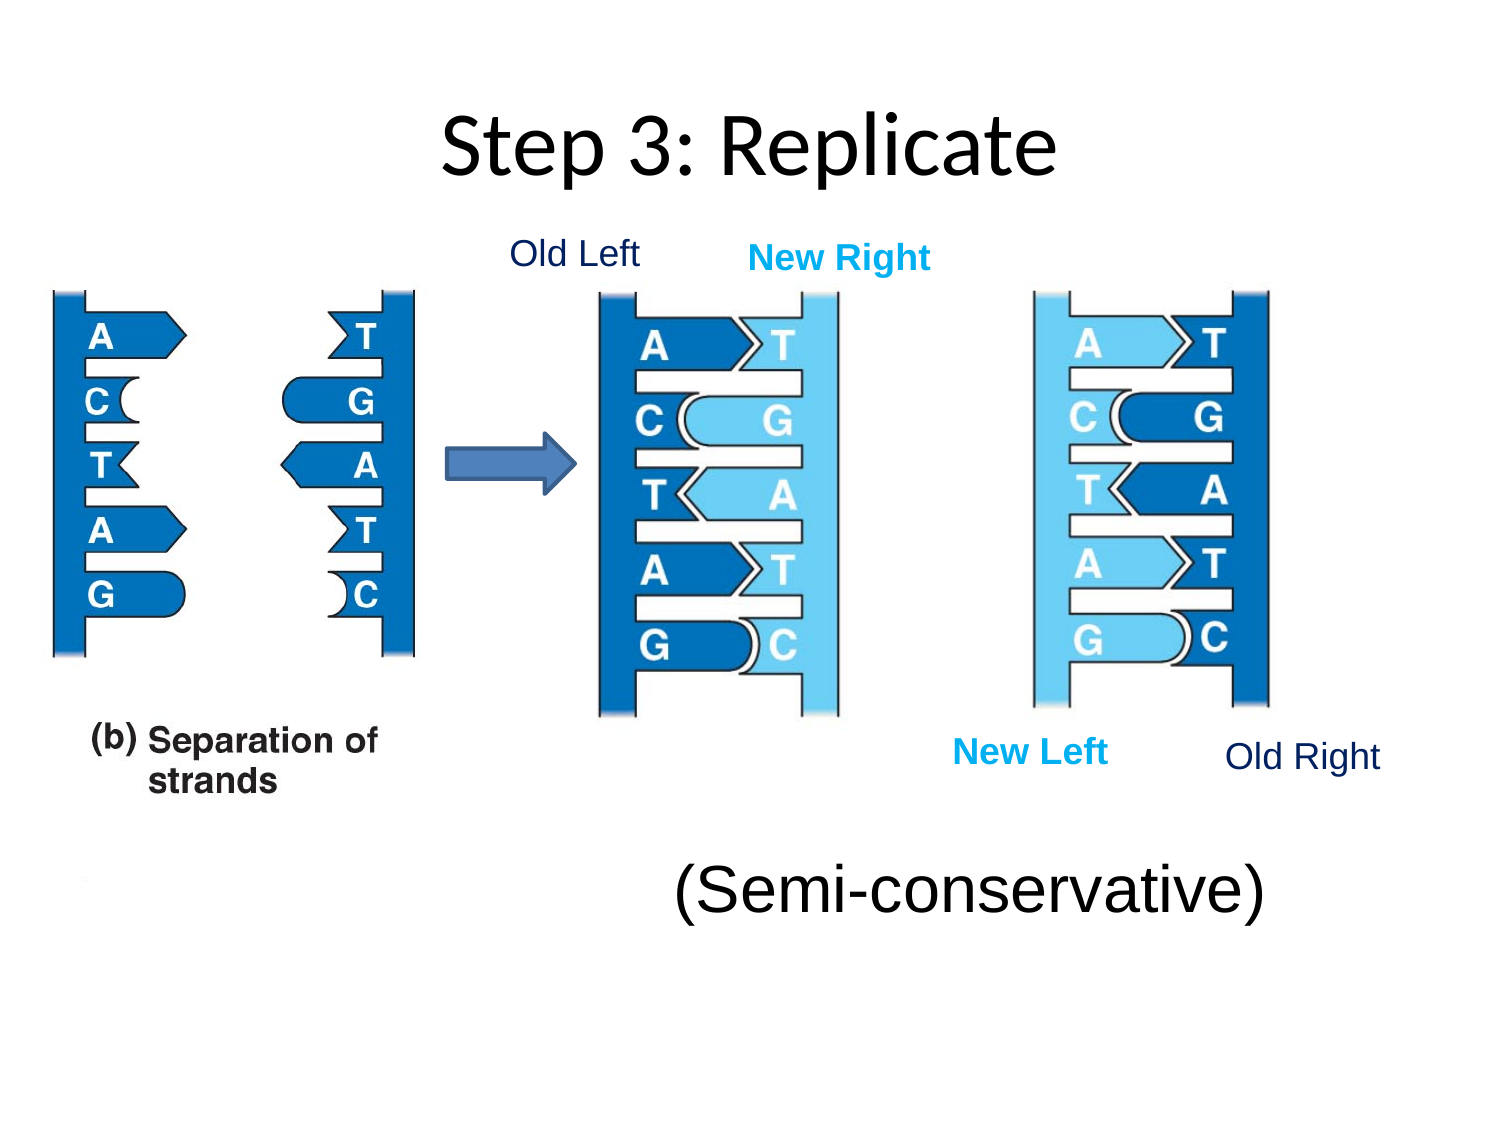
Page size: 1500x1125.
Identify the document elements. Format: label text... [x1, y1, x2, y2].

picture [549, 283, 917, 751]
title Step 3: Replicate [74, 44, 1426, 233]
text_box Old Right [1210, 724, 1448, 785]
text_box New Left [937, 719, 1150, 780]
text_box [451, 431, 544, 496]
text_box New Right [732, 225, 971, 286]
text_box Old Left [494, 221, 670, 282]
picture [970, 281, 1280, 749]
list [34, 281, 448, 883]
text_box (Semi-conservative) [658, 838, 1282, 934]
